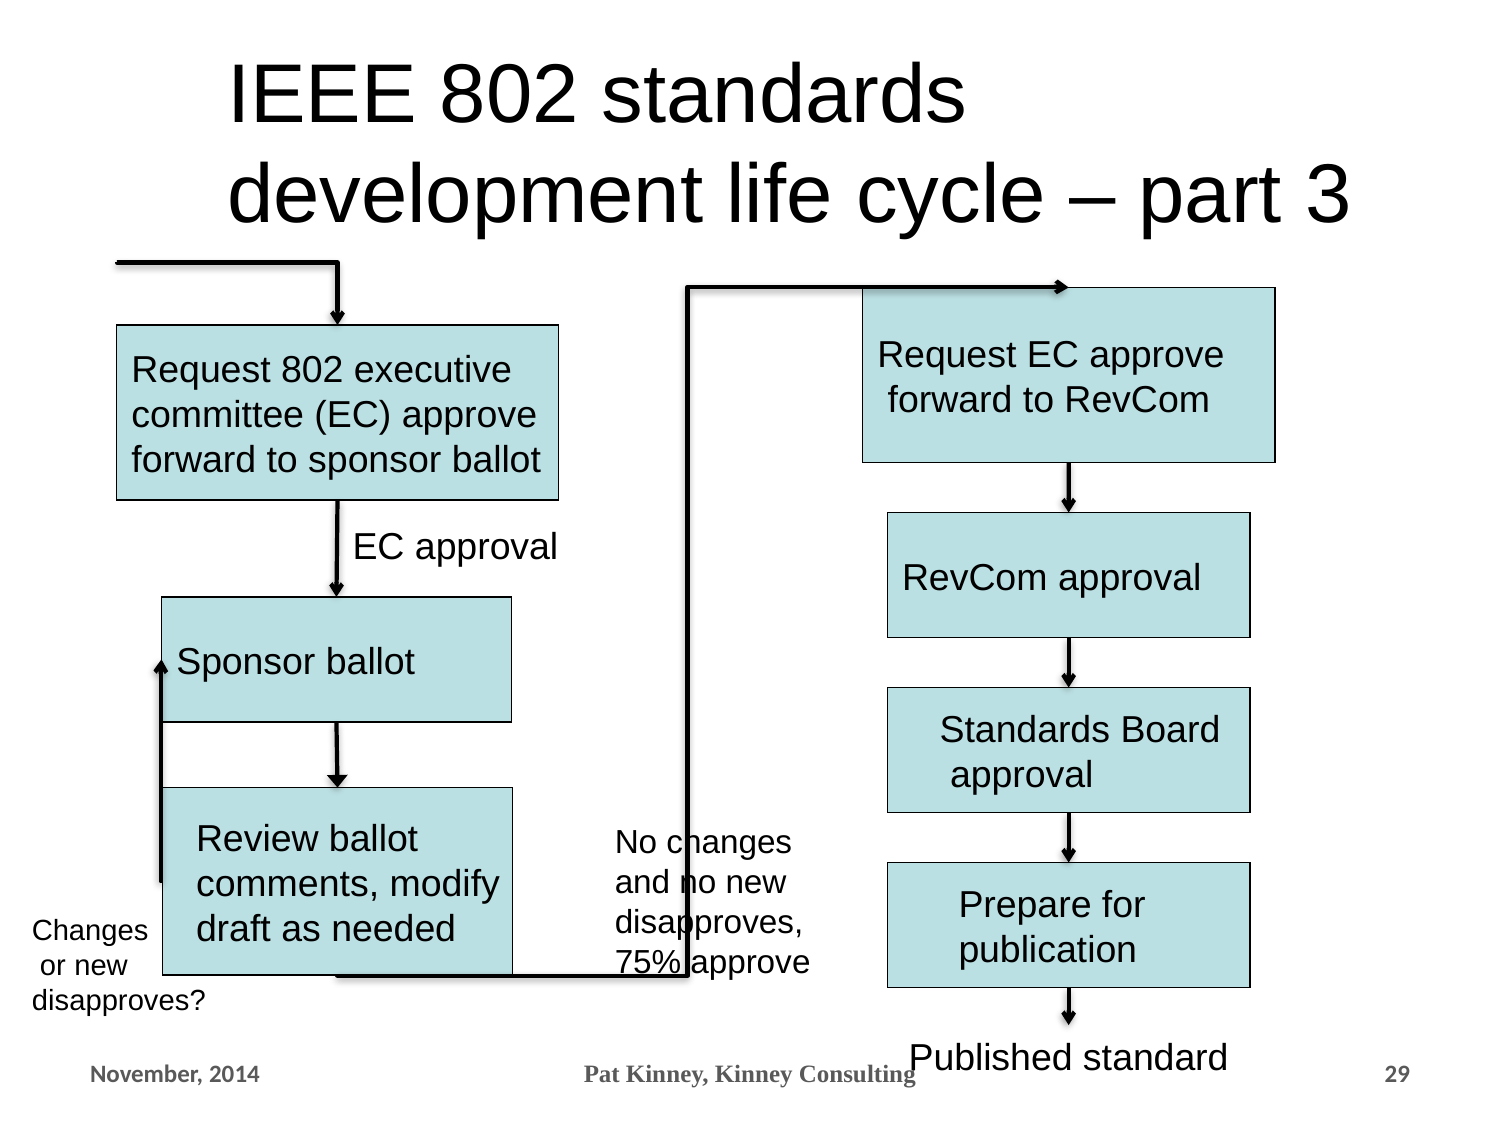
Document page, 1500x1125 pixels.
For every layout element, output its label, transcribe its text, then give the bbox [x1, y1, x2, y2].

text_box Prepare for publication [1051, 862, 1250, 988]
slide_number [75, 1042, 425, 1103]
text_box Request 802 executive committee (EC) approve forward to sponsor ballot [116, 324, 353, 500]
footer Pat Kinney, Kinney Consulting [512, 1042, 988, 1103]
text_box Changes or new disapproves? [17, 903, 234, 1024]
text_box Request EC approve forward to RevCom [1051, 287, 1275, 463]
text_box EC approval [345, 514, 353, 575]
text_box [116, 262, 338, 326]
text_box Published standard [893, 1024, 1244, 1086]
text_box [359, 265, 1048, 998]
text_box Standards Board approval [1051, 687, 1250, 813]
text_box Review ballot comments, modify draft as needed [162, 787, 353, 975]
text_box RevCom approval [1051, 512, 1250, 638]
text_box IEEE 802 standards development life cycle – part 3 [212, 31, 1425, 247]
slide_number 29 [1074, 1042, 1425, 1103]
text_box Sponsor ballot [161, 596, 353, 722]
